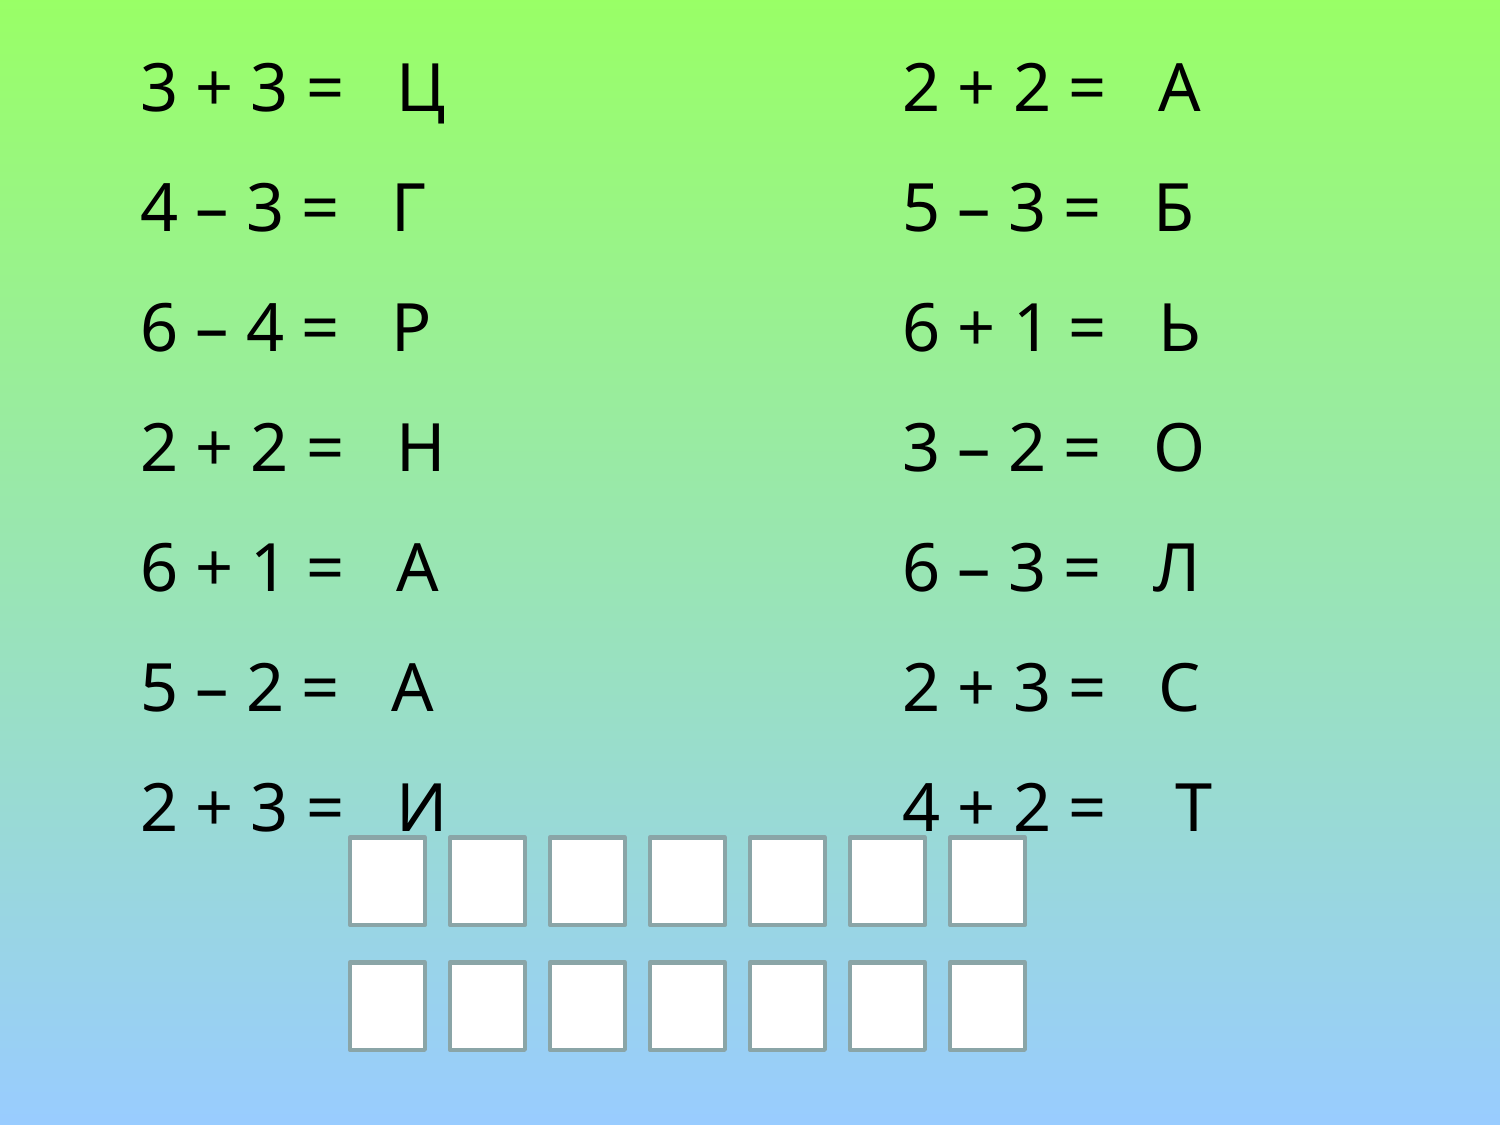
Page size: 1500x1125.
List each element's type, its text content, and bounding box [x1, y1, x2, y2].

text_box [349, 962, 1026, 1051]
text_box 2 + 2 = А 5 – 3 = Б 6 + 1 = Ь 3 – 2 = О 6 – 3 = Л 2 + 3 = С 4 + 2 = Т [887, 0, 1275, 852]
text_box 3 + 3 = Ц 4 – 3 = Г 6 – 4 = Р 2 + 2 = Н 6 + 1 = А 5 – 2 = А 2 + 3 = И [124, 0, 500, 853]
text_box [349, 837, 1026, 926]
